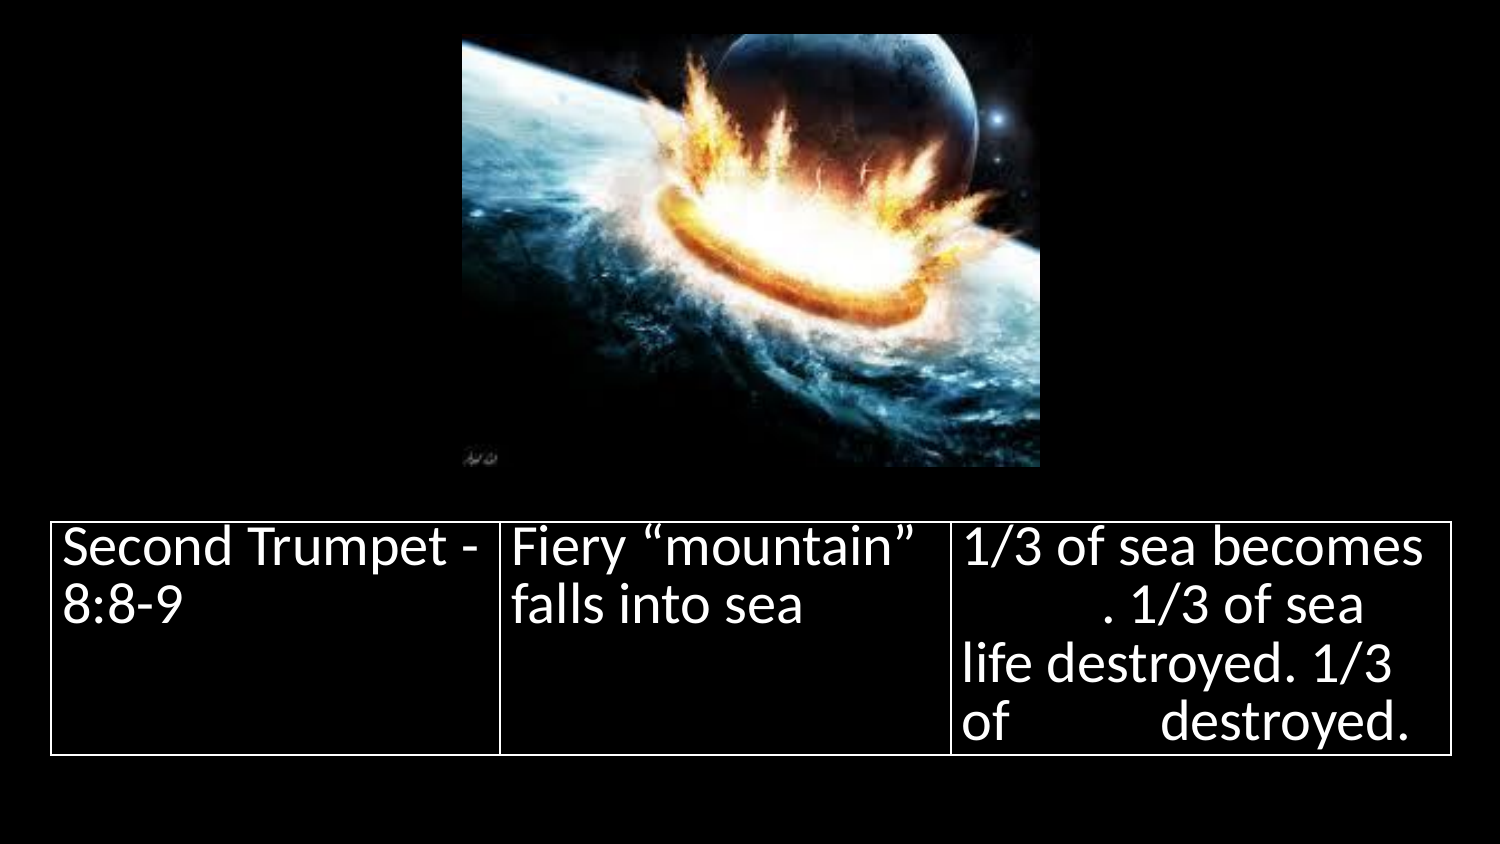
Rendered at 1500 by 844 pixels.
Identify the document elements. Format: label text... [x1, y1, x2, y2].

table_header Second Trumpet - 8:8-9 [52, 523, 499, 754]
picture [462, 34, 1040, 467]
table_header Fiery “mountain” falls into sea [501, 523, 950, 754]
table_header 1/3 of sea becomes blood. 1/3 of sea life destroyed. 1/3 of ships destroyed. [952, 523, 1450, 754]
